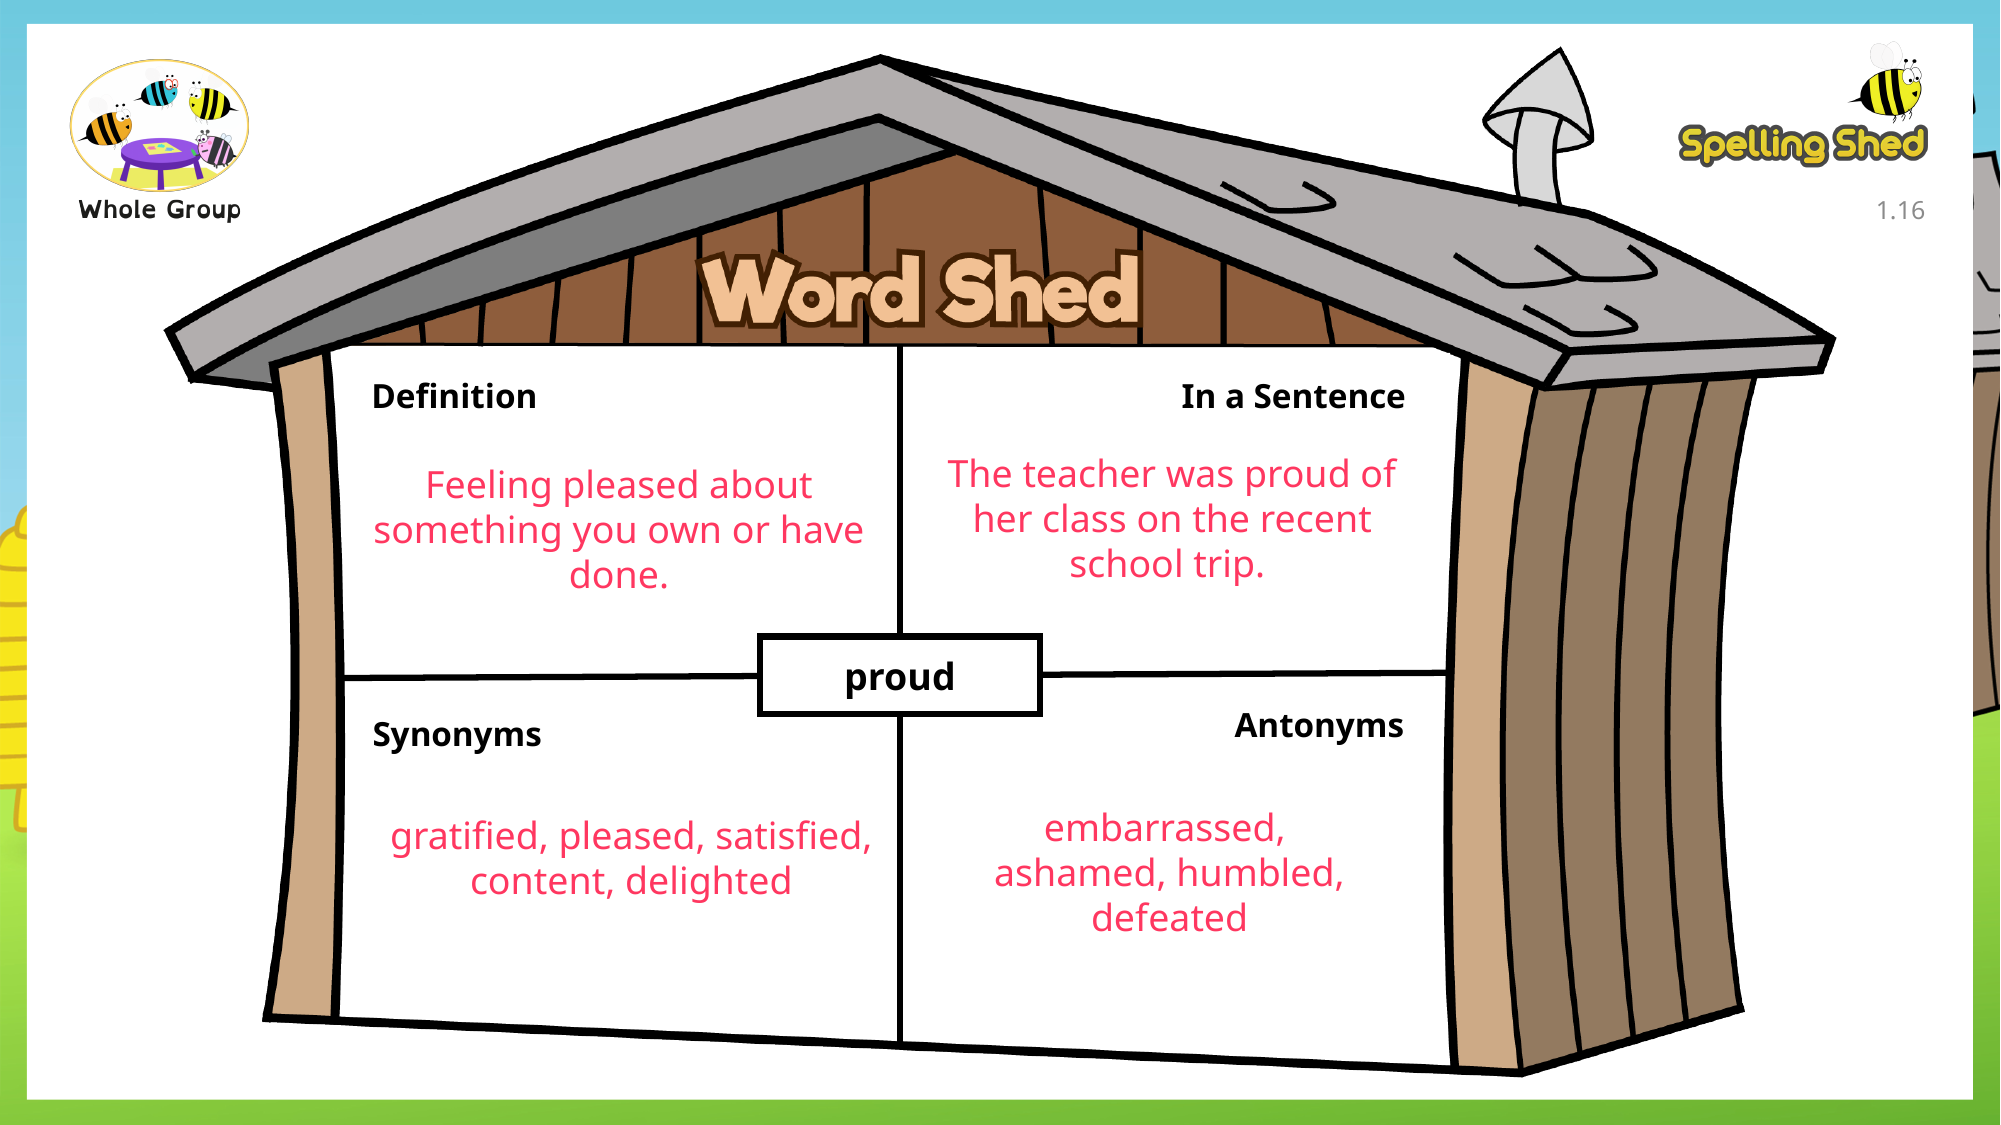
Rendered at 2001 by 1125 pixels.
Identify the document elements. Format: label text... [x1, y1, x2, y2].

text_box Feeling pleased about something you own or have done. [343, 453, 895, 604]
text_box The teacher was proud of her class on the recent school trip. [915, 442, 1430, 593]
list proud [770, 649, 1030, 708]
picture [0, 0, 2000, 1125]
text_box gratified, pleased, satisfied, content, delighted [368, 804, 895, 909]
text_box embarrassed, ashamed, humbled, defeated [911, 796, 1429, 946]
slide_number 1.15 [1845, 181, 1941, 242]
text_box Definition [350, 352, 559, 438]
text_box In a Sentence [1137, 352, 1451, 438]
text_box Antonyms [1162, 681, 1477, 767]
text_box Synonyms [357, 690, 643, 776]
